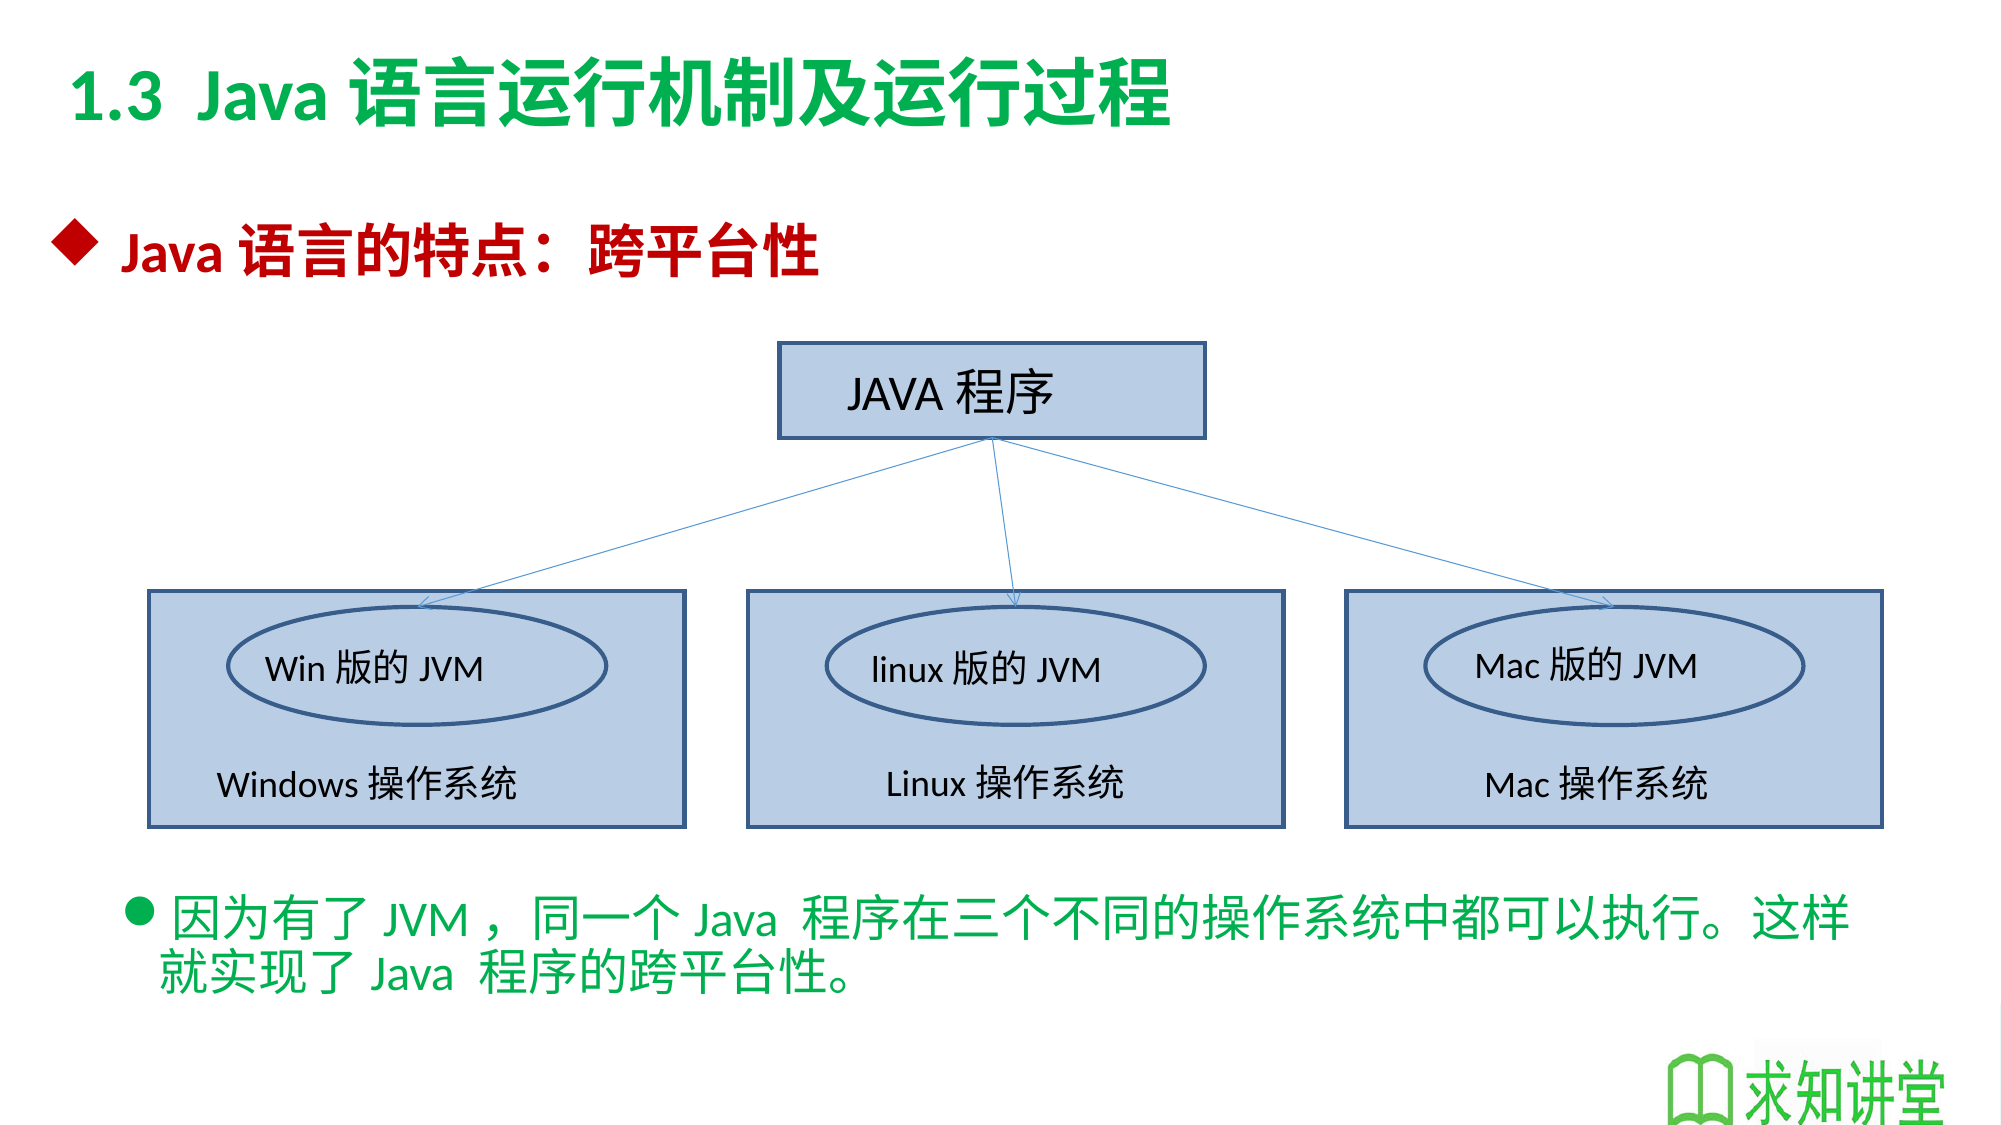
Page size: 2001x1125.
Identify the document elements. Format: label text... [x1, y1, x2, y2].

text_box [857, 698, 1175, 725]
title Java语言的特点：跨平台性 [31, 214, 1218, 309]
text_box [747, 591, 1218, 828]
text_box linux版的JVM [856, 637, 1218, 698]
text_box [1388, 591, 1883, 828]
text_box 1.3 Java语言运行机制及运行过程 [0, 24, 1306, 155]
list 因为有了JVM，同一个Java 程序在三个不同的操作系统中都可以执行。这样就实现了Java 程序的跨平台性。 [106, 886, 1907, 1035]
text_box Mac版的JVM [1459, 634, 1823, 694]
text_box [254, 606, 607, 696]
text_box [826, 606, 1181, 698]
text_box Windows操作系统 [201, 752, 659, 813]
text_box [1218, 211, 1388, 834]
text_box Linux操作系统 [871, 751, 1218, 812]
text_box [149, 591, 685, 828]
text_box [790, 343, 1205, 438]
text_box [1425, 606, 1781, 726]
text_box Win版的JVM [249, 636, 581, 697]
text_box Mac操作系统 [1469, 752, 1826, 813]
picture [0, 0, 2001, 1125]
text_box JAVA程序 [832, 353, 1218, 429]
text_box [256, 697, 578, 725]
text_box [919, 510, 1089, 535]
text_box [228, 638, 249, 693]
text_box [619, 234, 790, 810]
